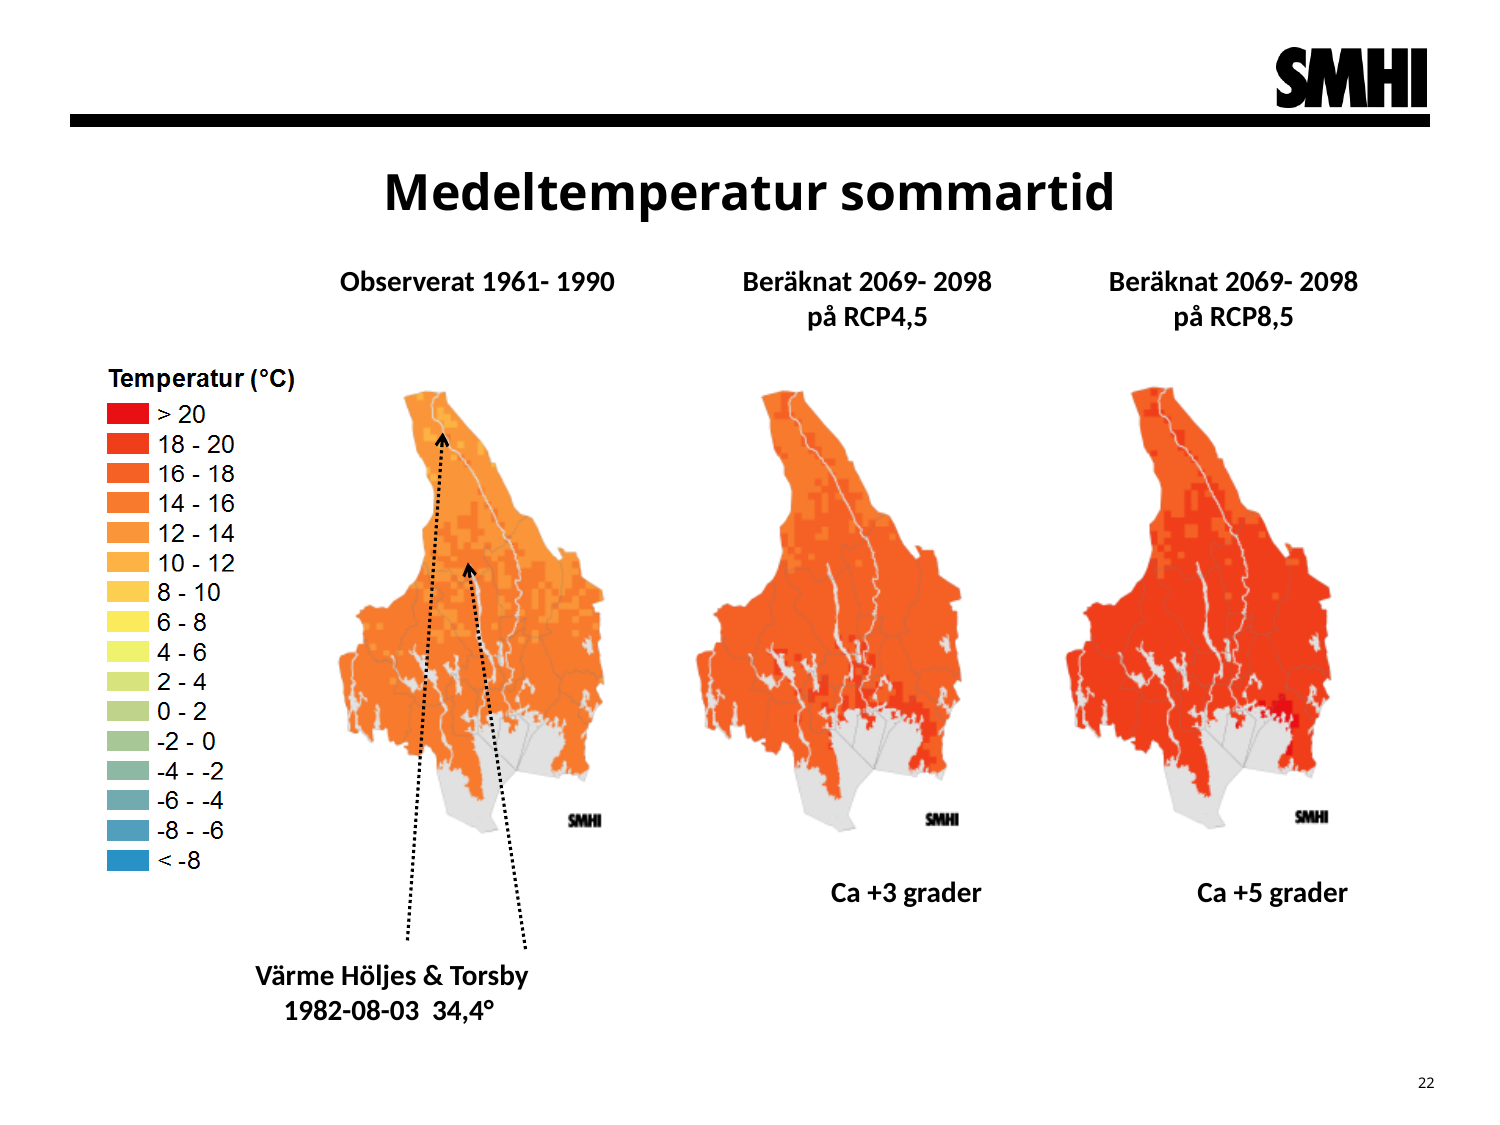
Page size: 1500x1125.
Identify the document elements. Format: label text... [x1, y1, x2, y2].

picture [324, 378, 629, 870]
text_box Ca +5 grader [1182, 877, 1364, 917]
text_box Värme Höljes & Torsby 1982-08-03 34,4° [240, 949, 544, 1034]
text_box Beräknat 2069- 2098 på RCP8,5 [1093, 255, 1374, 340]
picture [668, 364, 987, 870]
text_box Observerat 1961- 1990 [325, 255, 631, 340]
text_box Medeltemperatur sommartid [124, 121, 1377, 220]
text_box Ca +3 grader [816, 866, 998, 917]
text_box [467, 562, 526, 950]
text_box Beräknat 2069- 2098 på RCP4,5 [727, 255, 1008, 340]
picture [1045, 369, 1369, 870]
picture [100, 363, 306, 885]
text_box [407, 432, 444, 941]
picture [1276, 47, 1427, 108]
slide_number 22 [1350, 1073, 1435, 1093]
